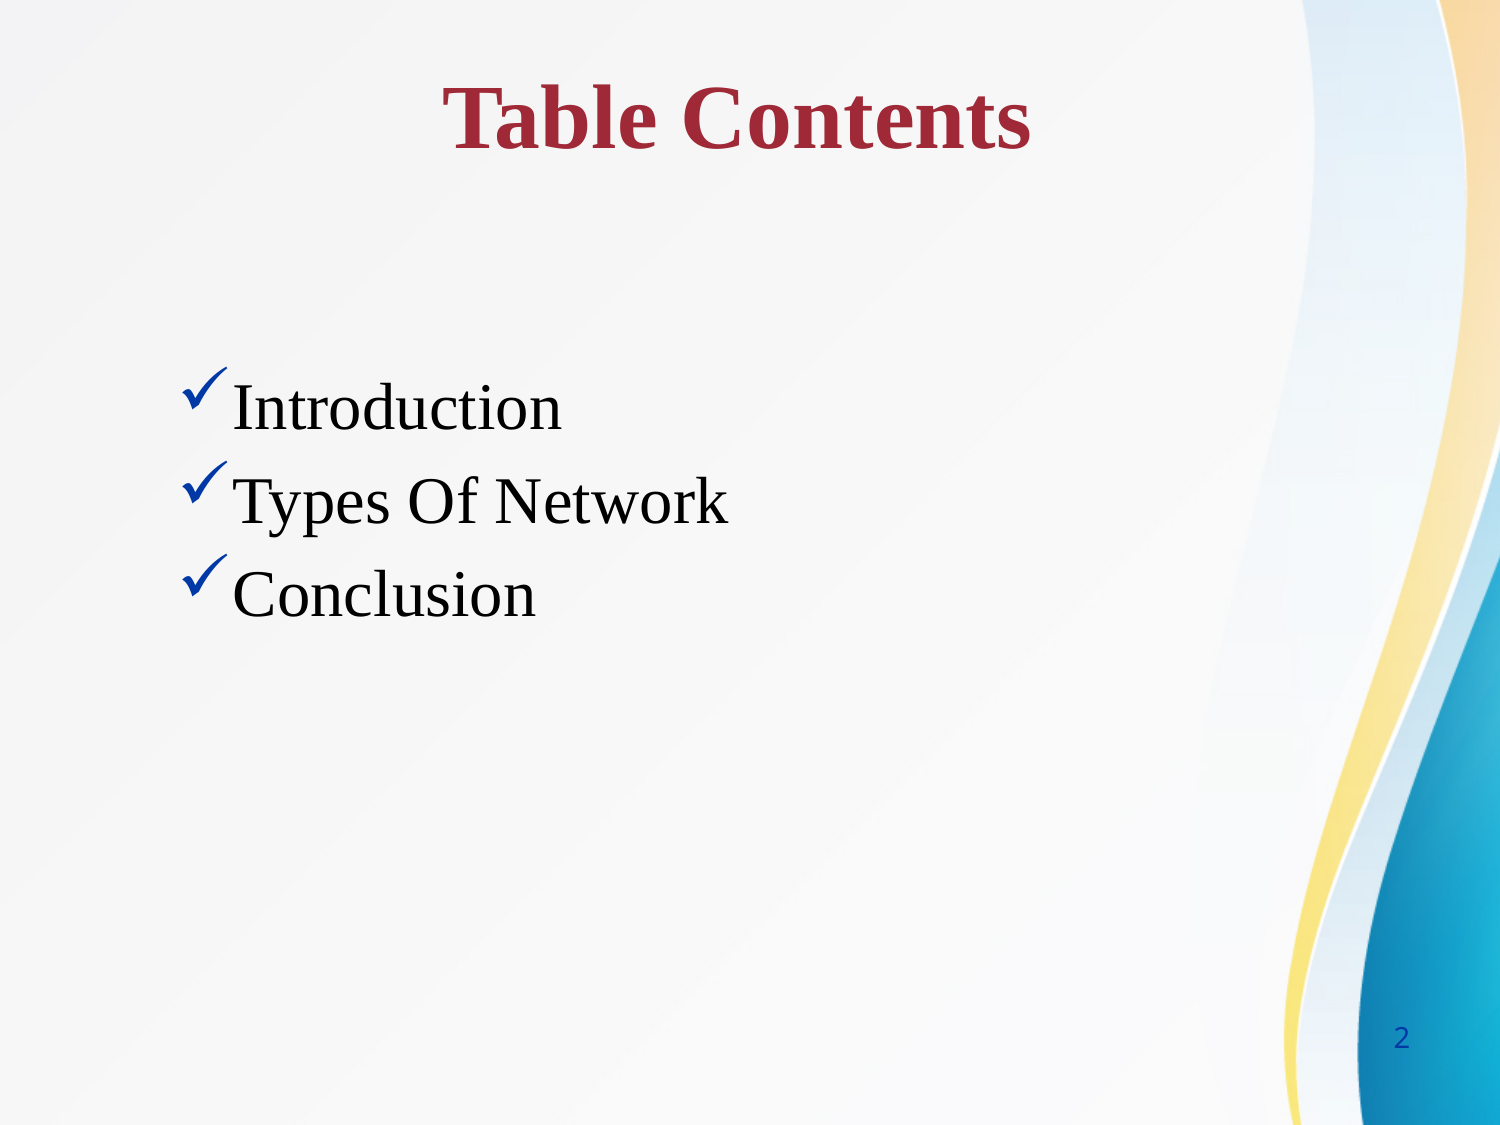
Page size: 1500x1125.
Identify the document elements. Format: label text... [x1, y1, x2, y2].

text_box 2 [1074, 1012, 1425, 1073]
text_box Table Contents [237, 49, 1238, 175]
picture [0, 0, 1500, 1125]
text_box Introduction Types Of Network Conclusion [87, 262, 1438, 850]
